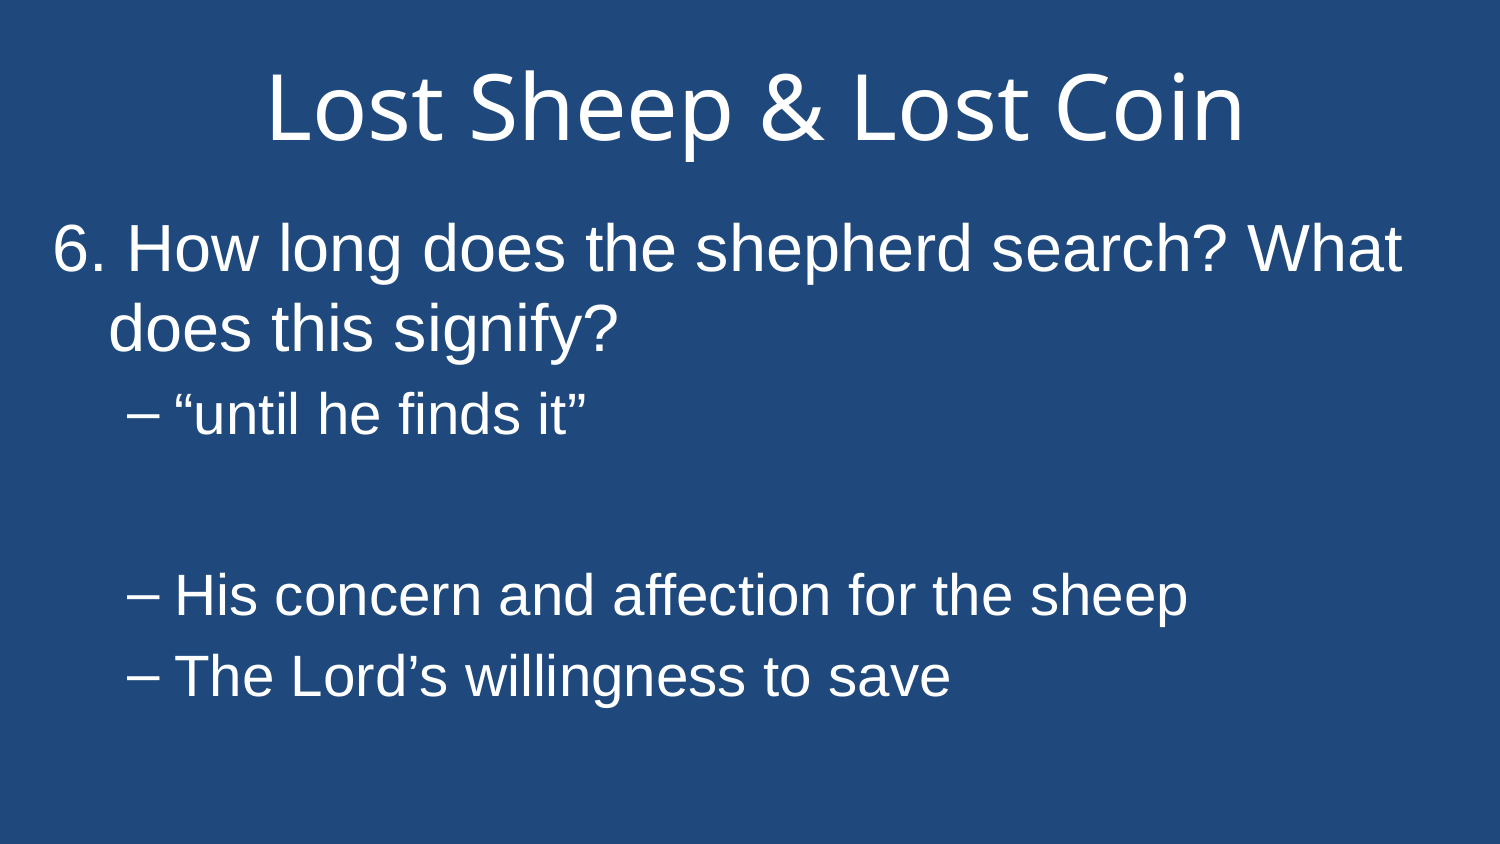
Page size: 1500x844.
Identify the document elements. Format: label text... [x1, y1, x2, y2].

list 6. How long does the shepherd search? What does this signify? “until he finds it” His concern and affection for the sheep The Lord’s willingness to save [37, 196, 1475, 822]
title Lost Sheep & Lost Coin [37, 33, 1475, 175]
